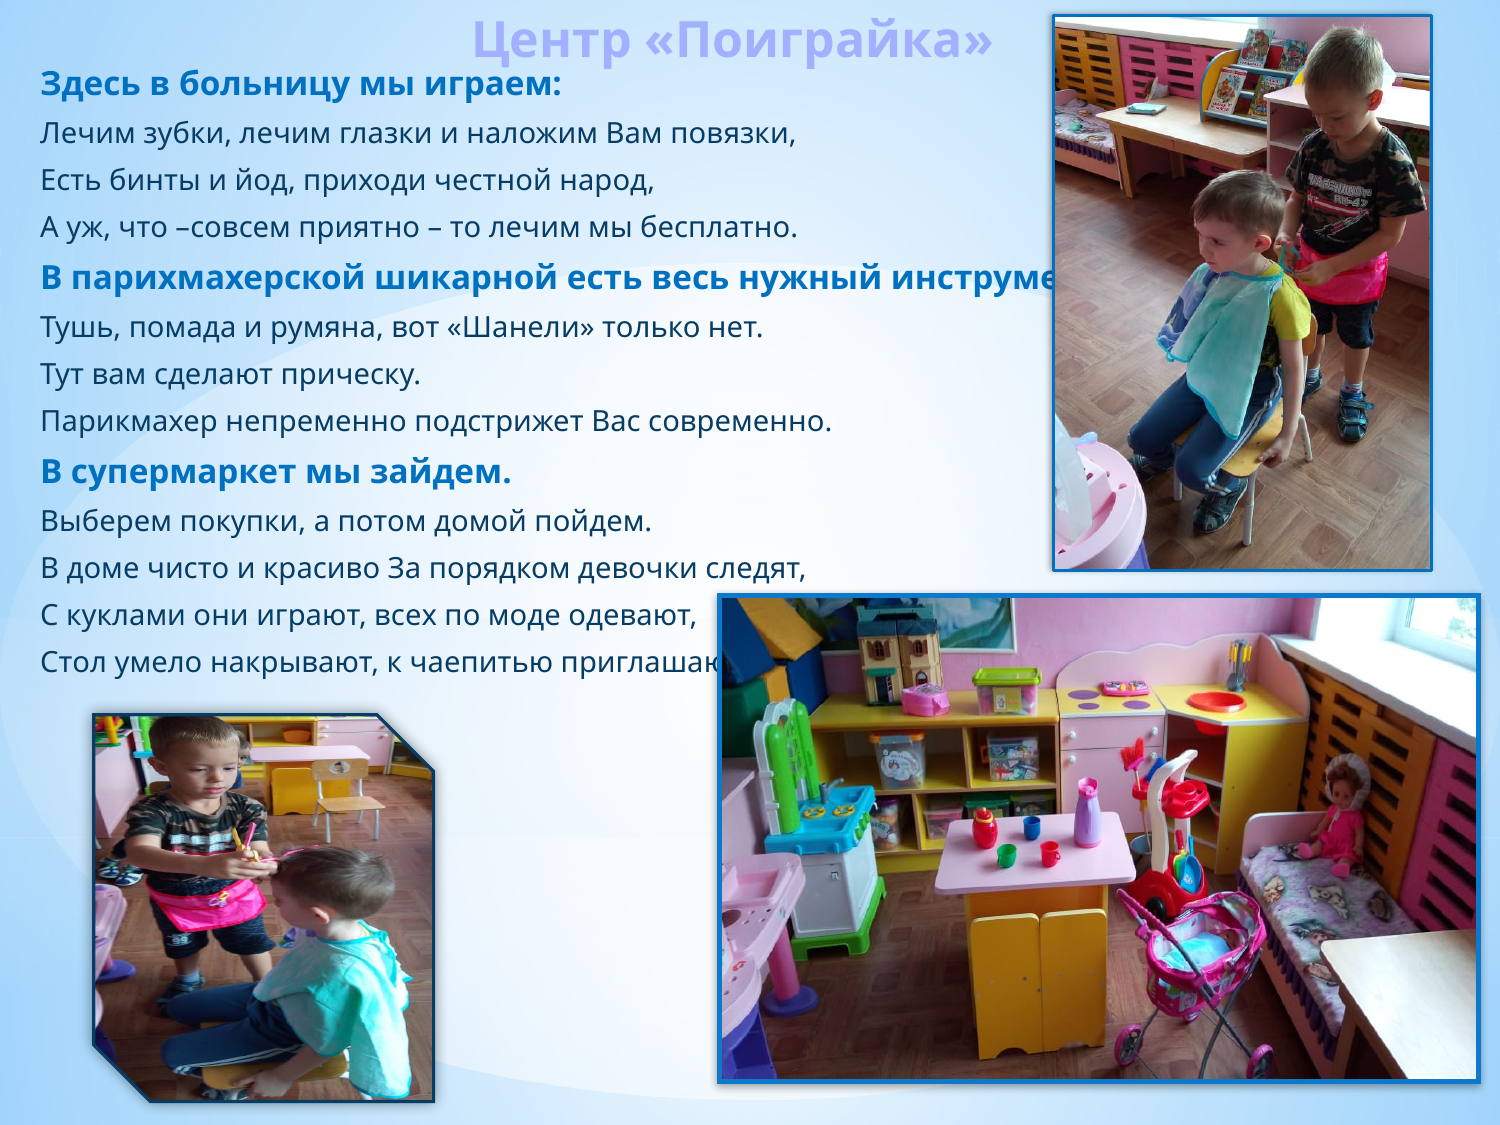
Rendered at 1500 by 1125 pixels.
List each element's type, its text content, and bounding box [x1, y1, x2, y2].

picture [93, 714, 434, 1102]
list Здесь в больницу мы играем: Лечим зубки, лечим глазки и наложим Вам повязки, Есть бинты и йод, приходи честной народ, А уж, что –совсем приятно – то лечим мы бесплатно. В парихмахерской шикарной есть весь нужный инструмент. Тушь, помада и румяна, вот «Шанели» только нет. Тут вам сделают прическу. Парикмахер непременно подстрижет Вас современно. В супермаркет мы зайдем. Выберем покупки, а потом домой пойдем. В доме чисто и красиво За порядком девочки следят, С куклами они играют, всех по моде одевают, Стол умело накрывают, к чаепитью приглашают. [17, 75, 1211, 715]
picture [1054, 16, 1430, 570]
picture [721, 597, 1477, 1080]
text_box Центр «Поиграйка» [0, 0, 1465, 75]
